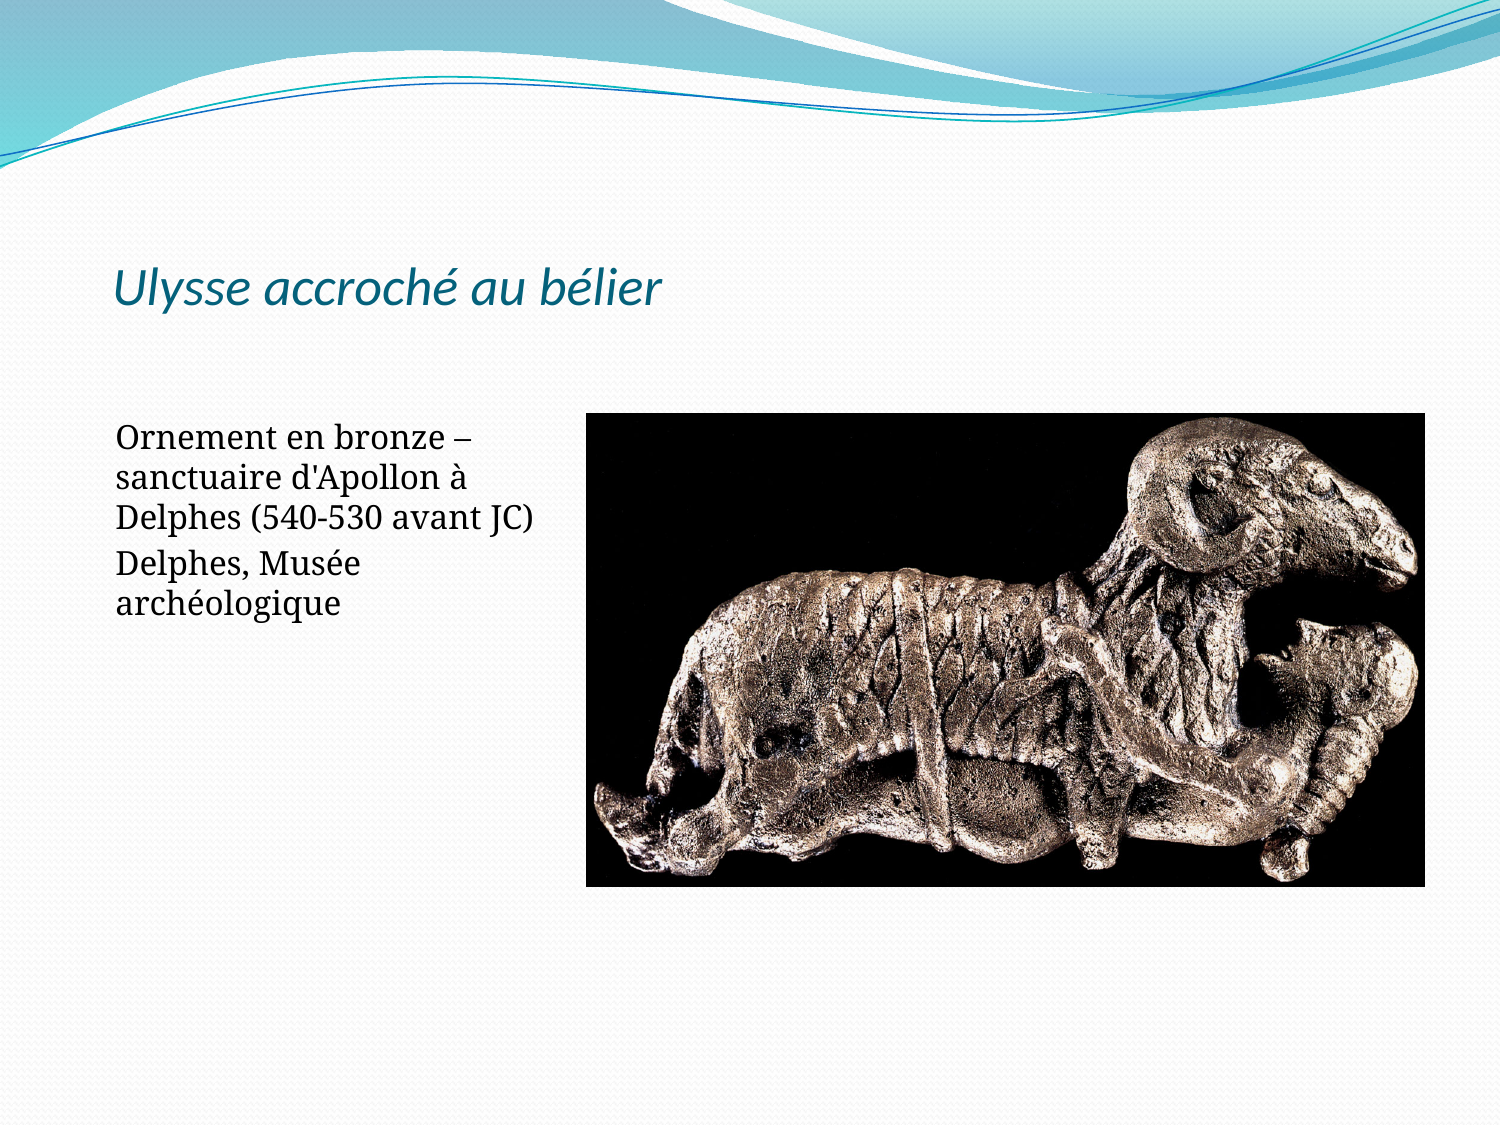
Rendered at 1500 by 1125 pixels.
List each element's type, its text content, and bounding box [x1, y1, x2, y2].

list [586, 413, 1426, 887]
title Ulysse accroché au bélier [112, 125, 1388, 317]
list Ornement en bronze – sanctuaire d'Apollon à Delphes (540-530 avant JC) Delphes, Musée archéologique [112, 408, 563, 1025]
